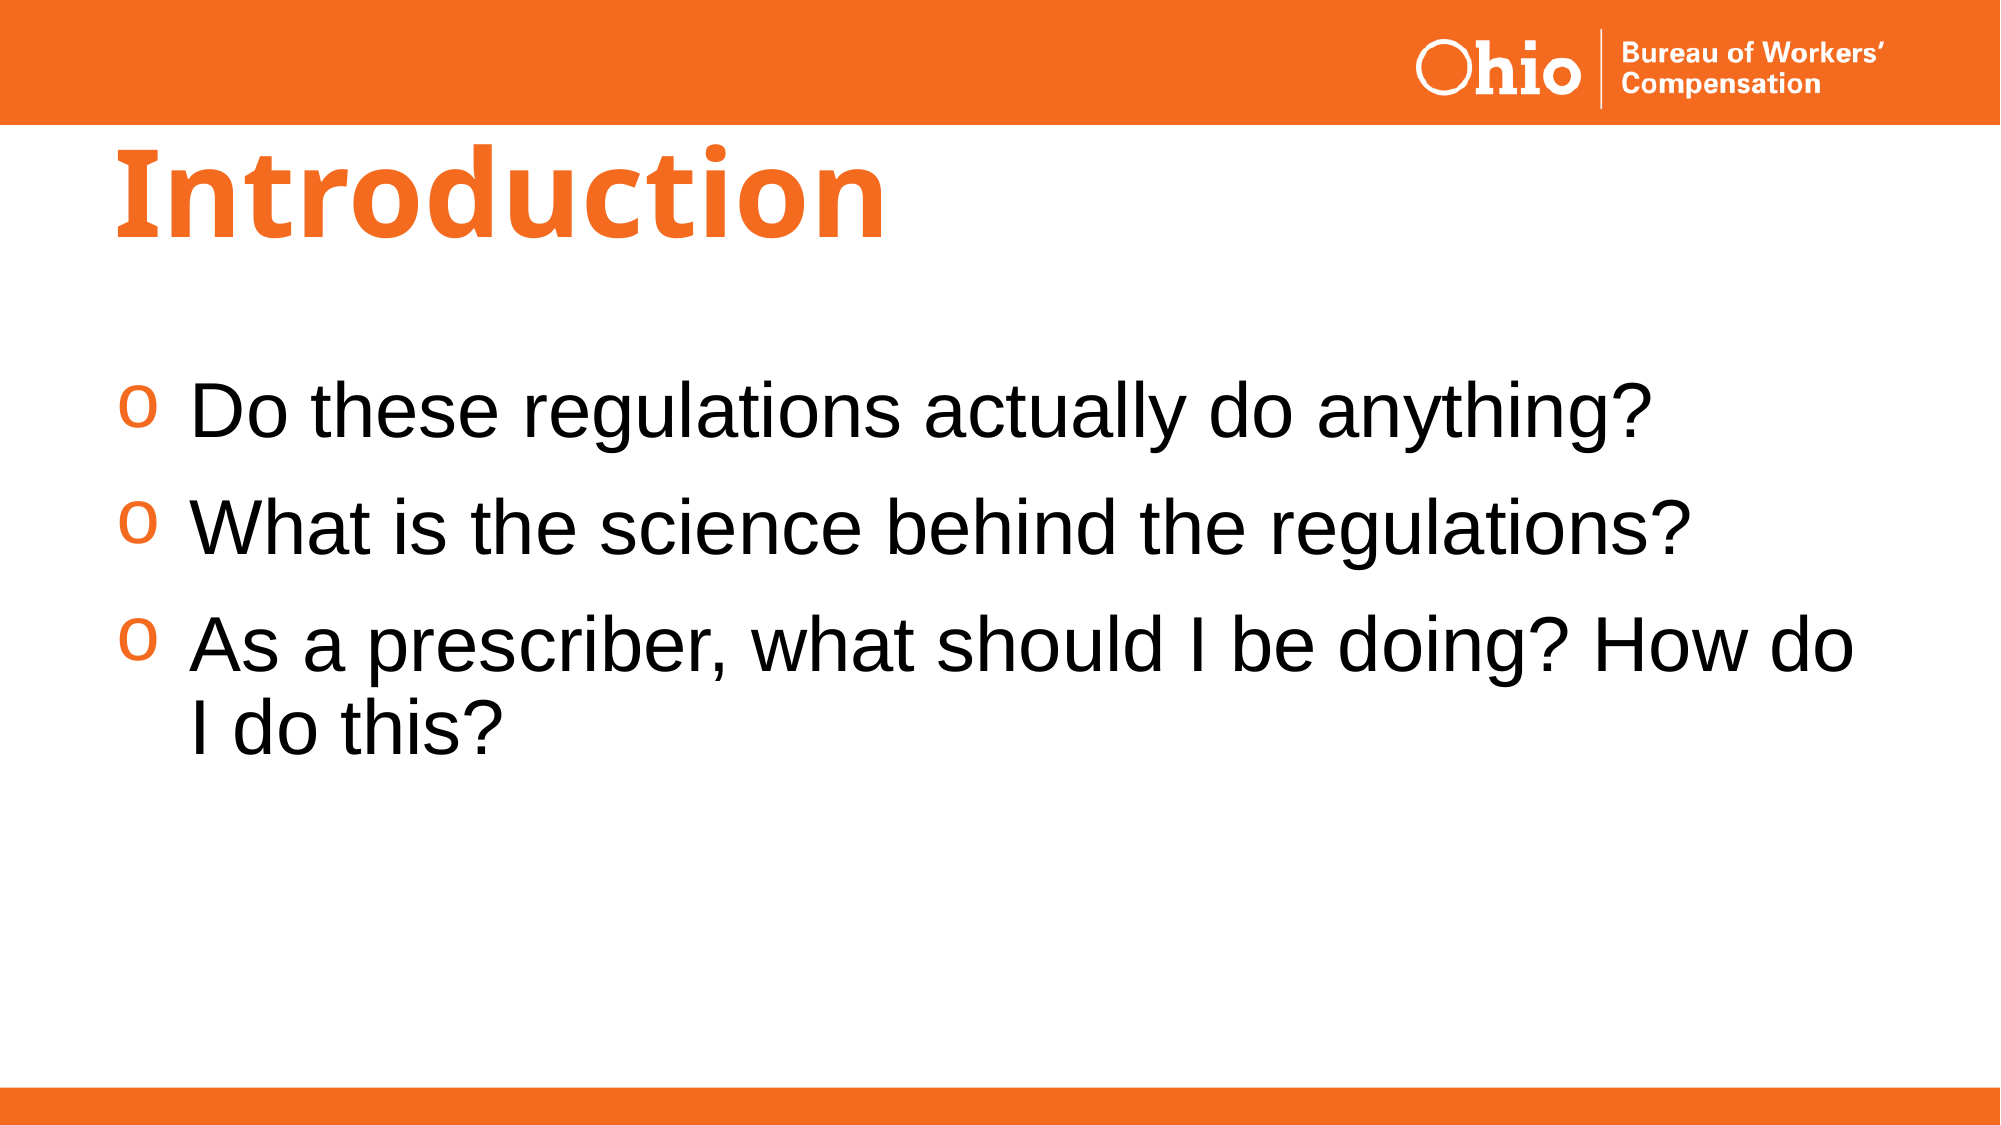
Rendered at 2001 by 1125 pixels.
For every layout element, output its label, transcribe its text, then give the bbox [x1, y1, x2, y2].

picture [1416, 29, 1884, 109]
title Introduction [99, 137, 1900, 325]
list Do these regulations actually do anything? What is the science behind the regulations? As a prescriber, what should I be doing? How do I do this? [99, 362, 1900, 1005]
